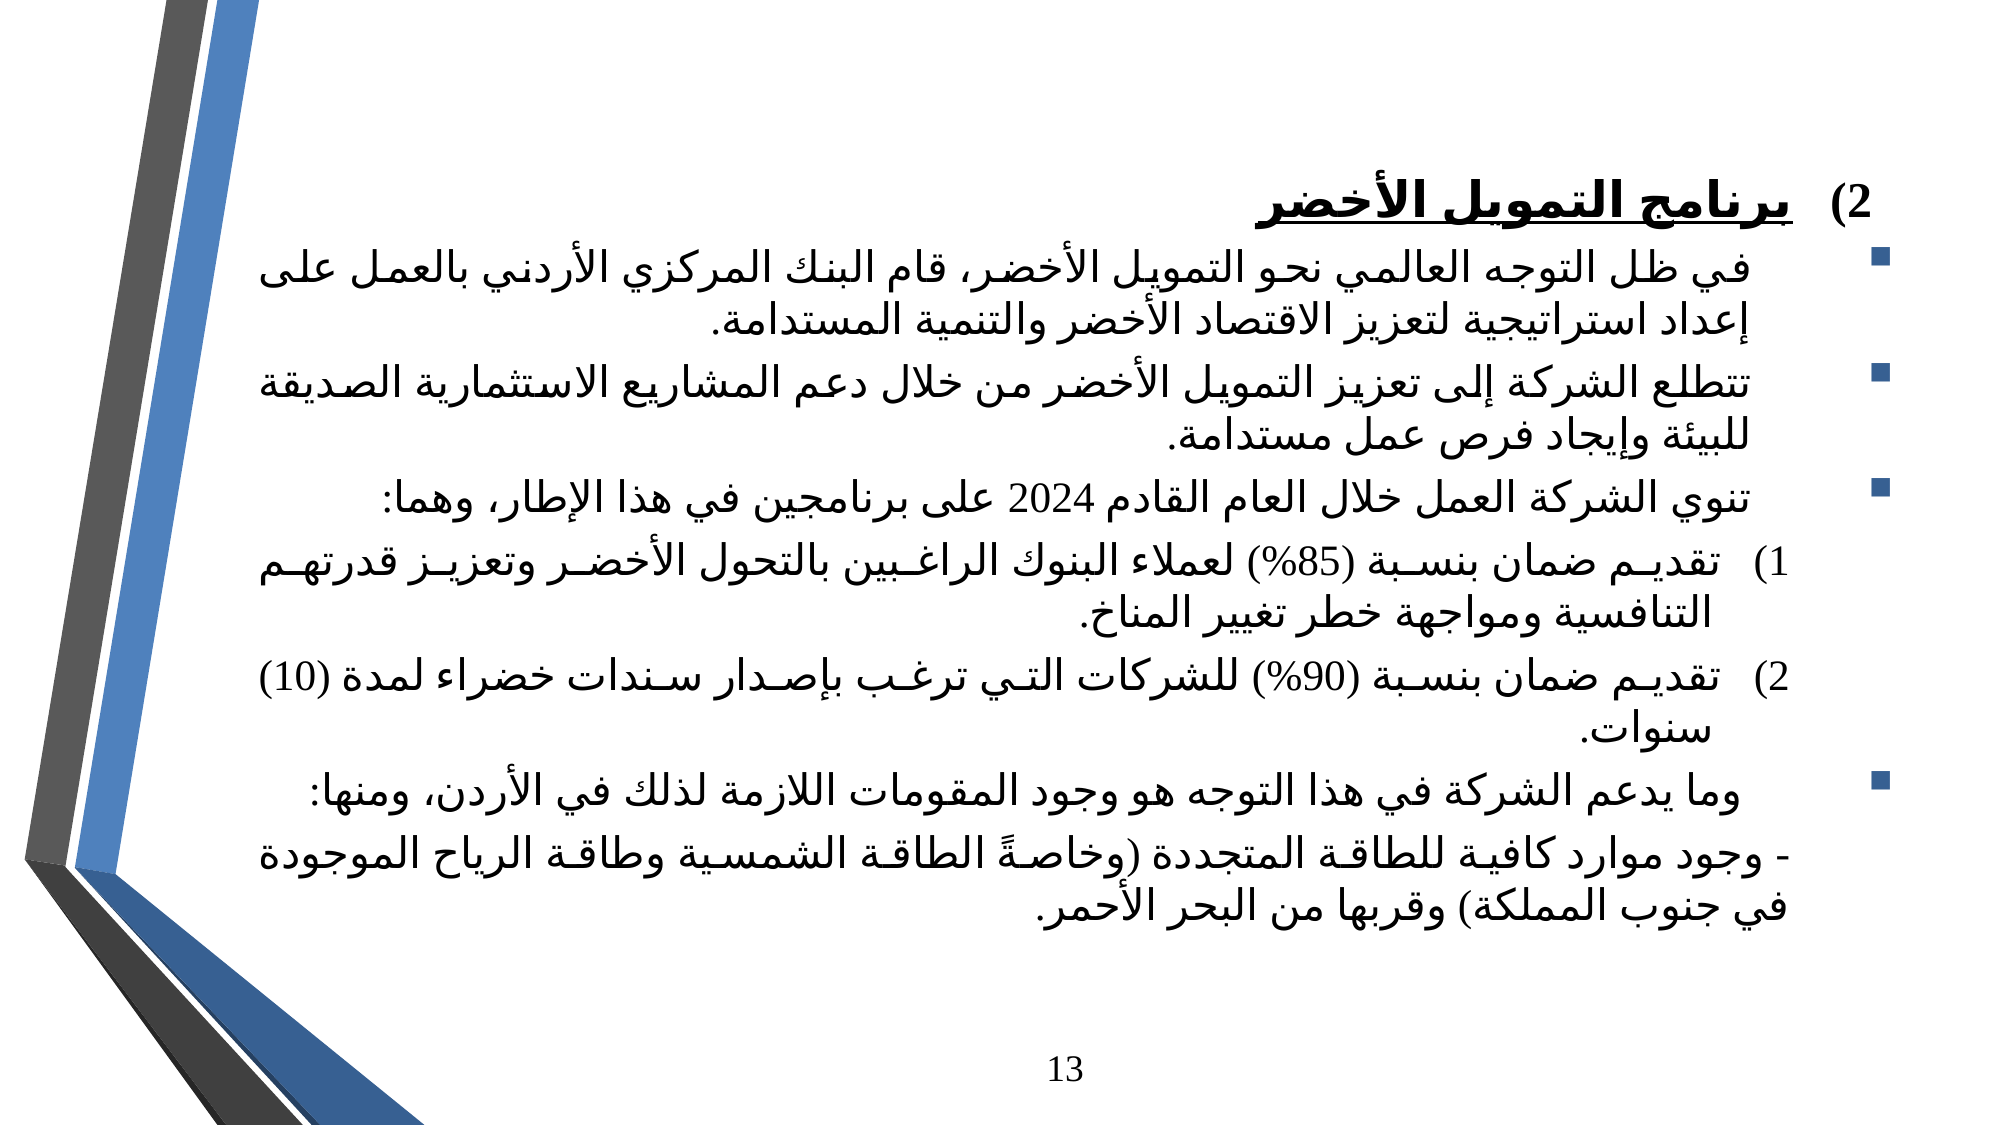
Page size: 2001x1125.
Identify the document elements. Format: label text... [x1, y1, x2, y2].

slide_number 13 [1020, 1036, 1111, 1097]
list 2) برنامج التمويل الأخضر في ظل التوجه العالمي نحو التمويل الأخضر، قام البنك المركزي الأردني بالعمل على إعداد استراتيجية لتعزيز الاقتصاد الأخضر والتنمية المستدامة. تتطلع الشركة إلى تعزيز التمويل الأخضر من خلال دعم المشاريع الاستثمارية الصديقة للبيئة وإيجاد فرص عمل مستدامة. تنوي الشركة العمل خلال العام القادم 2024 على برنامجين في هذا الإطار، وهما: 1) تقديم ضمان بنسبة (85%) لعملاء البنوك الراغبين بالتحول الأخضر وتعزيز قدرتهم التنافسية ومواجهة خطر تغيير المناخ. 2) تقديم ضمان بنسبة (90%) للشركات التي ترغب بإصدار سندات خضراء لمدة (10) سنوات. وما يدعم الشركة في هذا التوجه هو وجود المقومات اللازمة لذلك في الأردن، ومنها: - وجود موارد كافية للطاقة المتجددة (وخاصةً الطاقة الشمسية وطاقة الرياح الموجودة في جنوب المملكة) وقربها من البحر الأحمر. [243, 160, 1887, 998]
